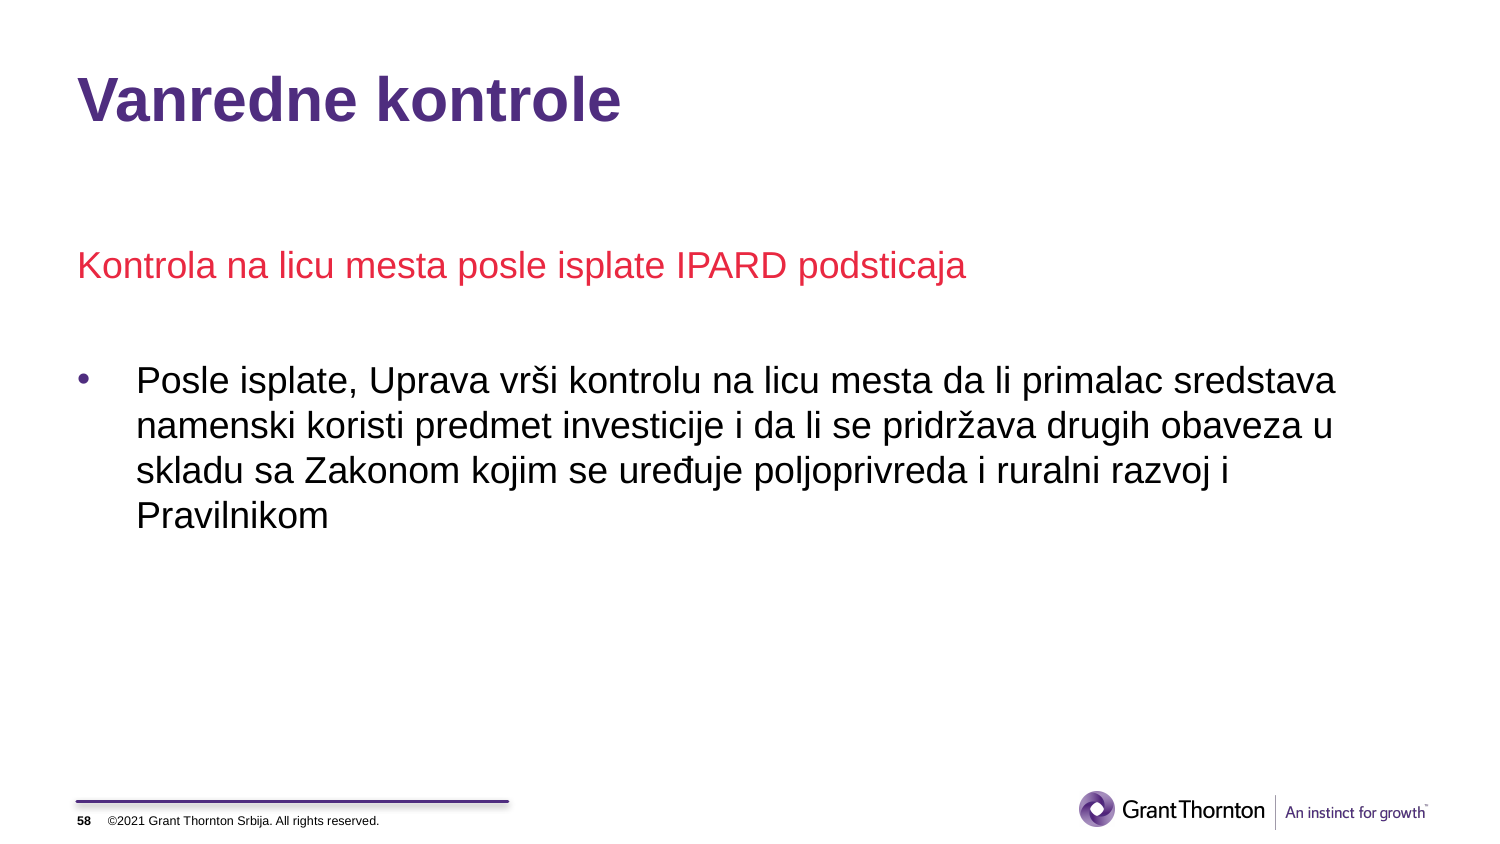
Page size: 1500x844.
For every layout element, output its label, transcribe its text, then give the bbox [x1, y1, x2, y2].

title Vanredne kontrole [77, 58, 1424, 198]
list Kontrola na licu mesta posle isplate IPARD podsticaja Posle isplate, Uprava vrši kontrolu na licu mesta da li primalac sredstava namenski koristi predmet investicije i da li se pridržava drugih obaveza u skladu sa Zakonom kojim se uređuje poljoprivreda i ruralni razvoj i Pravilnikom [77, 240, 1424, 771]
slide_number 58 [77, 804, 108, 835]
picture [1079, 791, 1115, 827]
